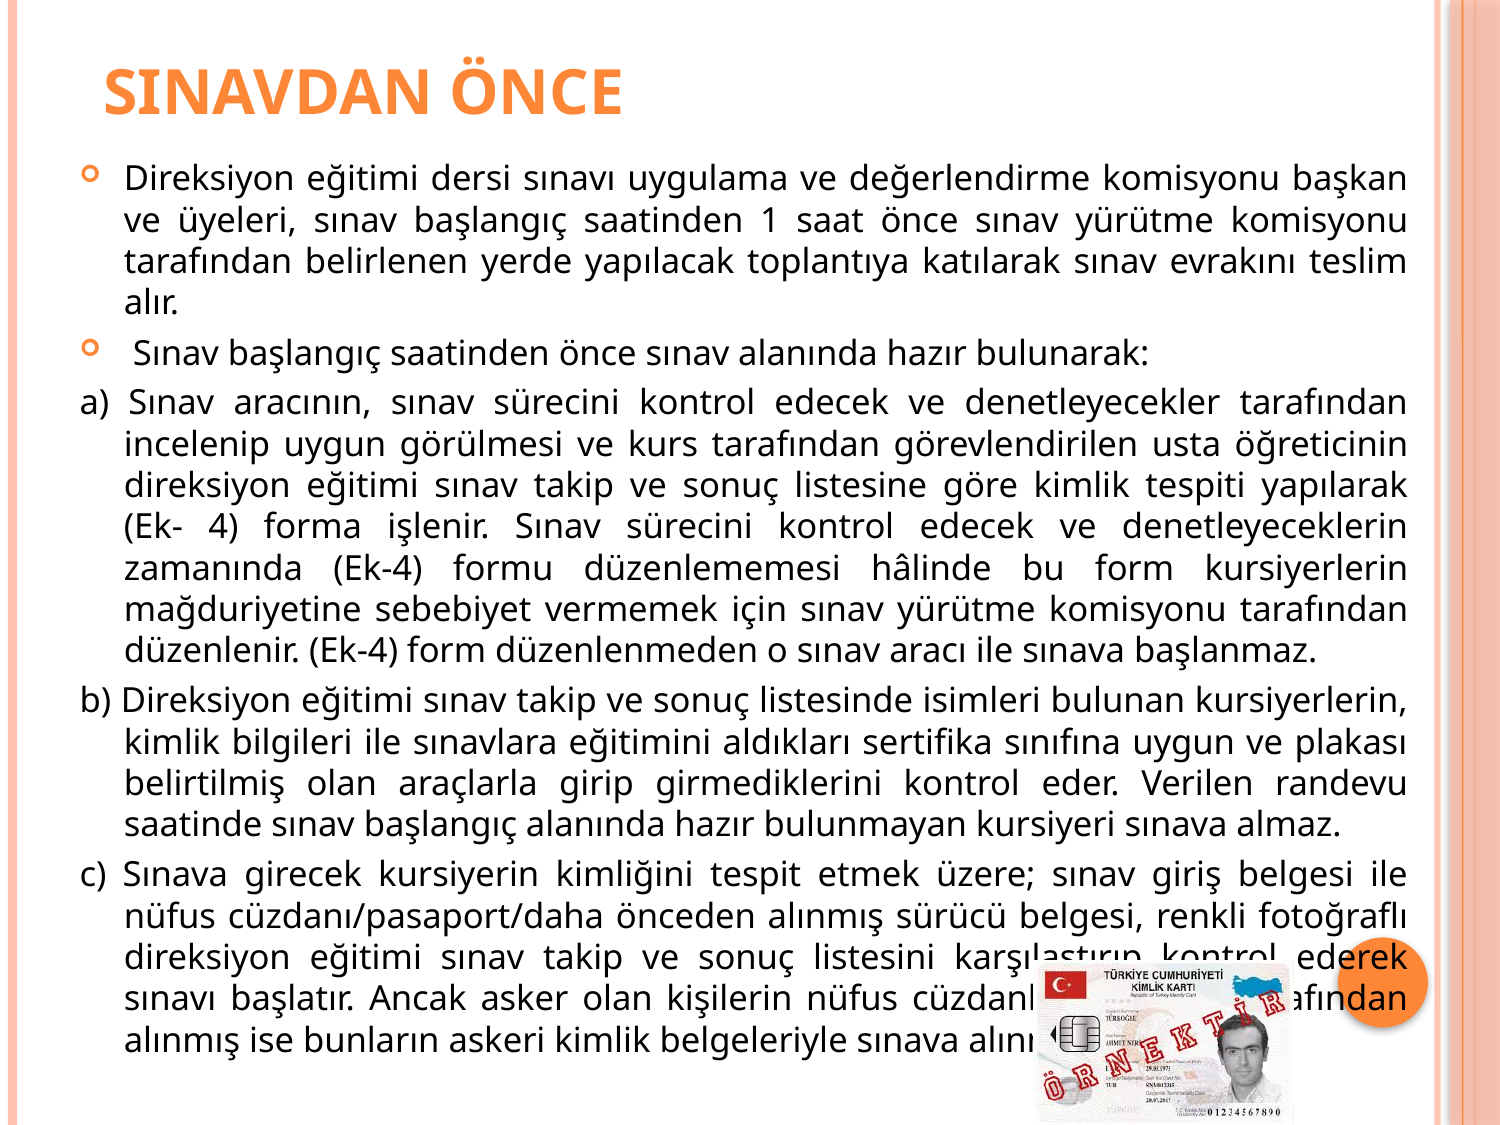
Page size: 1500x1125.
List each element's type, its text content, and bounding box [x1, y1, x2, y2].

list Direksiyon eğitimi dersi sınavı uygulama ve değerlendirme komisyonu başkan ve üyeleri, sınav başlangıç saatinden 1 saat önce sınav yürütme komisyonu tarafından belirlenen yerde yapılacak toplantıya katılarak sınav evrakını teslim alır. Sınav başlangıç saatinden önce sınav alanında hazır bulunarak: a) Sınav aracının, sınav sürecini kontrol edecek ve denetleyecekler tarafından incelenip uygun görülmesi ve kurs tarafından görevlendirilen usta öğreticinin direksiyon eğitimi sınav takip ve sonuç listesine göre kimlik tespiti yapılarak (Ek- 4) forma işlenir. Sınav sürecini kontrol edecek ve denetleyeceklerin zamanında (Ek-4) formu düzenlememesi hâlinde bu form kursiyerlerin mağduriyetine sebebiyet vermemek için sınav yürütme komisyonu tarafından düzenlenir. (Ek-4) form düzenlenmeden o sınav aracı ile sınava başlanmaz. b) Direksiyon eğitimi sınav takip ve sonuç listesinde isimleri bulunan kursiyerlerin, kimlik bilgileri ile sınavlara eğitimini aldıkları sertifika sınıfına uygun ve plakası belirtilmiş olan araçlarla girip girmediklerini kontrol eder. Verilen randevu saatinde sınav başlangıç alanında hazır bulunmayan kursiyeri sınava almaz. c) Sınava girecek kursiyerin kimliğini tespit etmek üzere; sınav giriş belgesi ile nüfus cüzdanı/pasaport/daha önceden alınmış sürücü belgesi, renkli fotoğraflı direksiyon eğitimi sınav takip ve sonuç listesini karşılaştırıp kontrol ederek sınavı başlatır. Ancak asker olan kişilerin nüfus cüzdanları birlikleri tarafından alınmış ise bunların askeri kimlik belgeleriyle sınava alınmalarını sağlar. [64, 149, 1424, 1071]
picture [1032, 960, 1294, 1125]
title SINAVDAN ÖNCE [88, 30, 918, 135]
